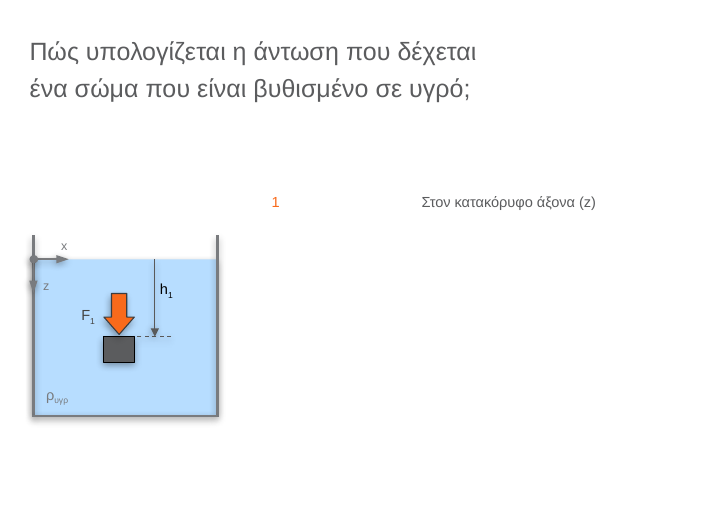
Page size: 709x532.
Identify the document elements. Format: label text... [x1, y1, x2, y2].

title Πώς υπολογίζεται η άντωση που δέχεται ένα σώμα που είναι βυθισμένο σε υγρό; [29, 29, 680, 101]
text_box 1 Στον κατακόρυφο άξονα (z) 2 Στον οριζόντιο άξονα (x) [271, 188, 680, 491]
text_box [29, 234, 219, 418]
